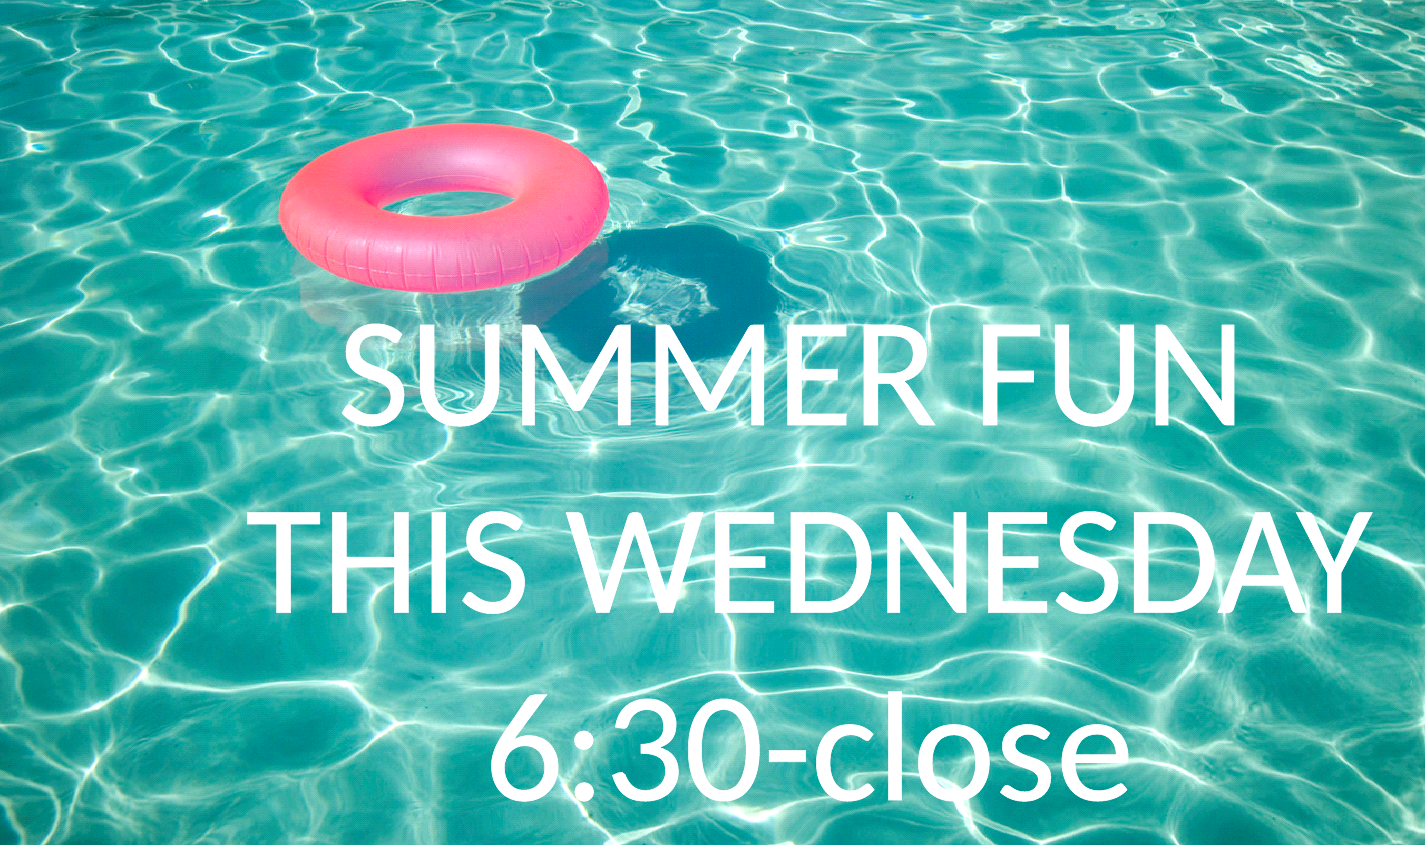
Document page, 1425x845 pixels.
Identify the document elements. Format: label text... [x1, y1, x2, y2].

text_box Summer fun This Wednesday 6:30-close [230, 261, 1389, 839]
picture [0, 0, 1425, 845]
